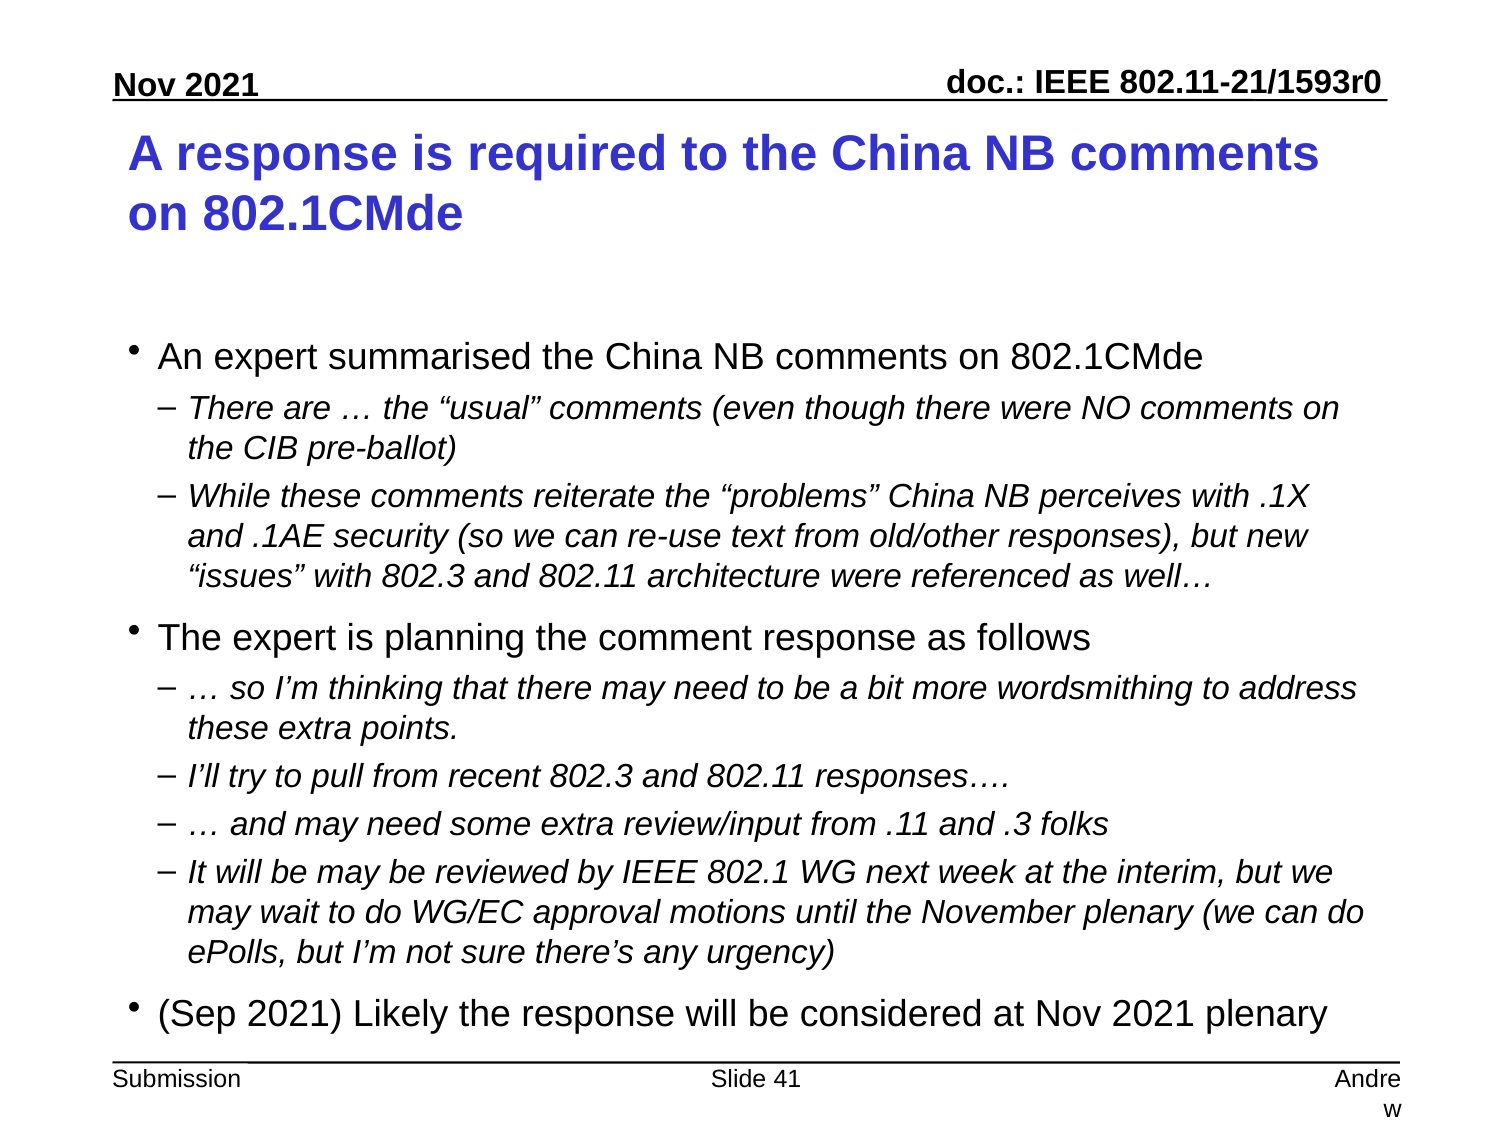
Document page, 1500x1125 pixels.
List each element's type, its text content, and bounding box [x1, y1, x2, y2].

slide_number Slide 41 [709, 1061, 803, 1093]
list An expert summarised the China NB comments on 802.1CMde There are … the “usual” comments (even though there were NO comments on the CIB pre-ballot) While these comments reiterate the “problems” China NB perceives with .1X and .1AE security (so we can re-use text from old/other responses), but new “issues” with 802.3 and 802.11 architecture were referenced as well… The expert is planning the comment response as follows … so I’m thinking that there may need to be a bit more wordsmithing to address these extra points. I’ll try to pull from recent 802.3 and 802.11 responses…. … and may need some extra review/input from .11 and .3 folks It will be may be reviewed by IEEE 802.1 WG next week at the interim, but we may wait to do WG/EC approval motions until the November plenary (we can do ePolls, but I’m not sure there’s any urgency) (Sep 2021) Likely the response will be considered at Nov 2021 plenary [112, 324, 1388, 1000]
title A response is required to the China NB comments on 802.1CMde [112, 112, 1388, 288]
footer Andrew Myles, Cisco [1320, 1061, 1402, 1093]
